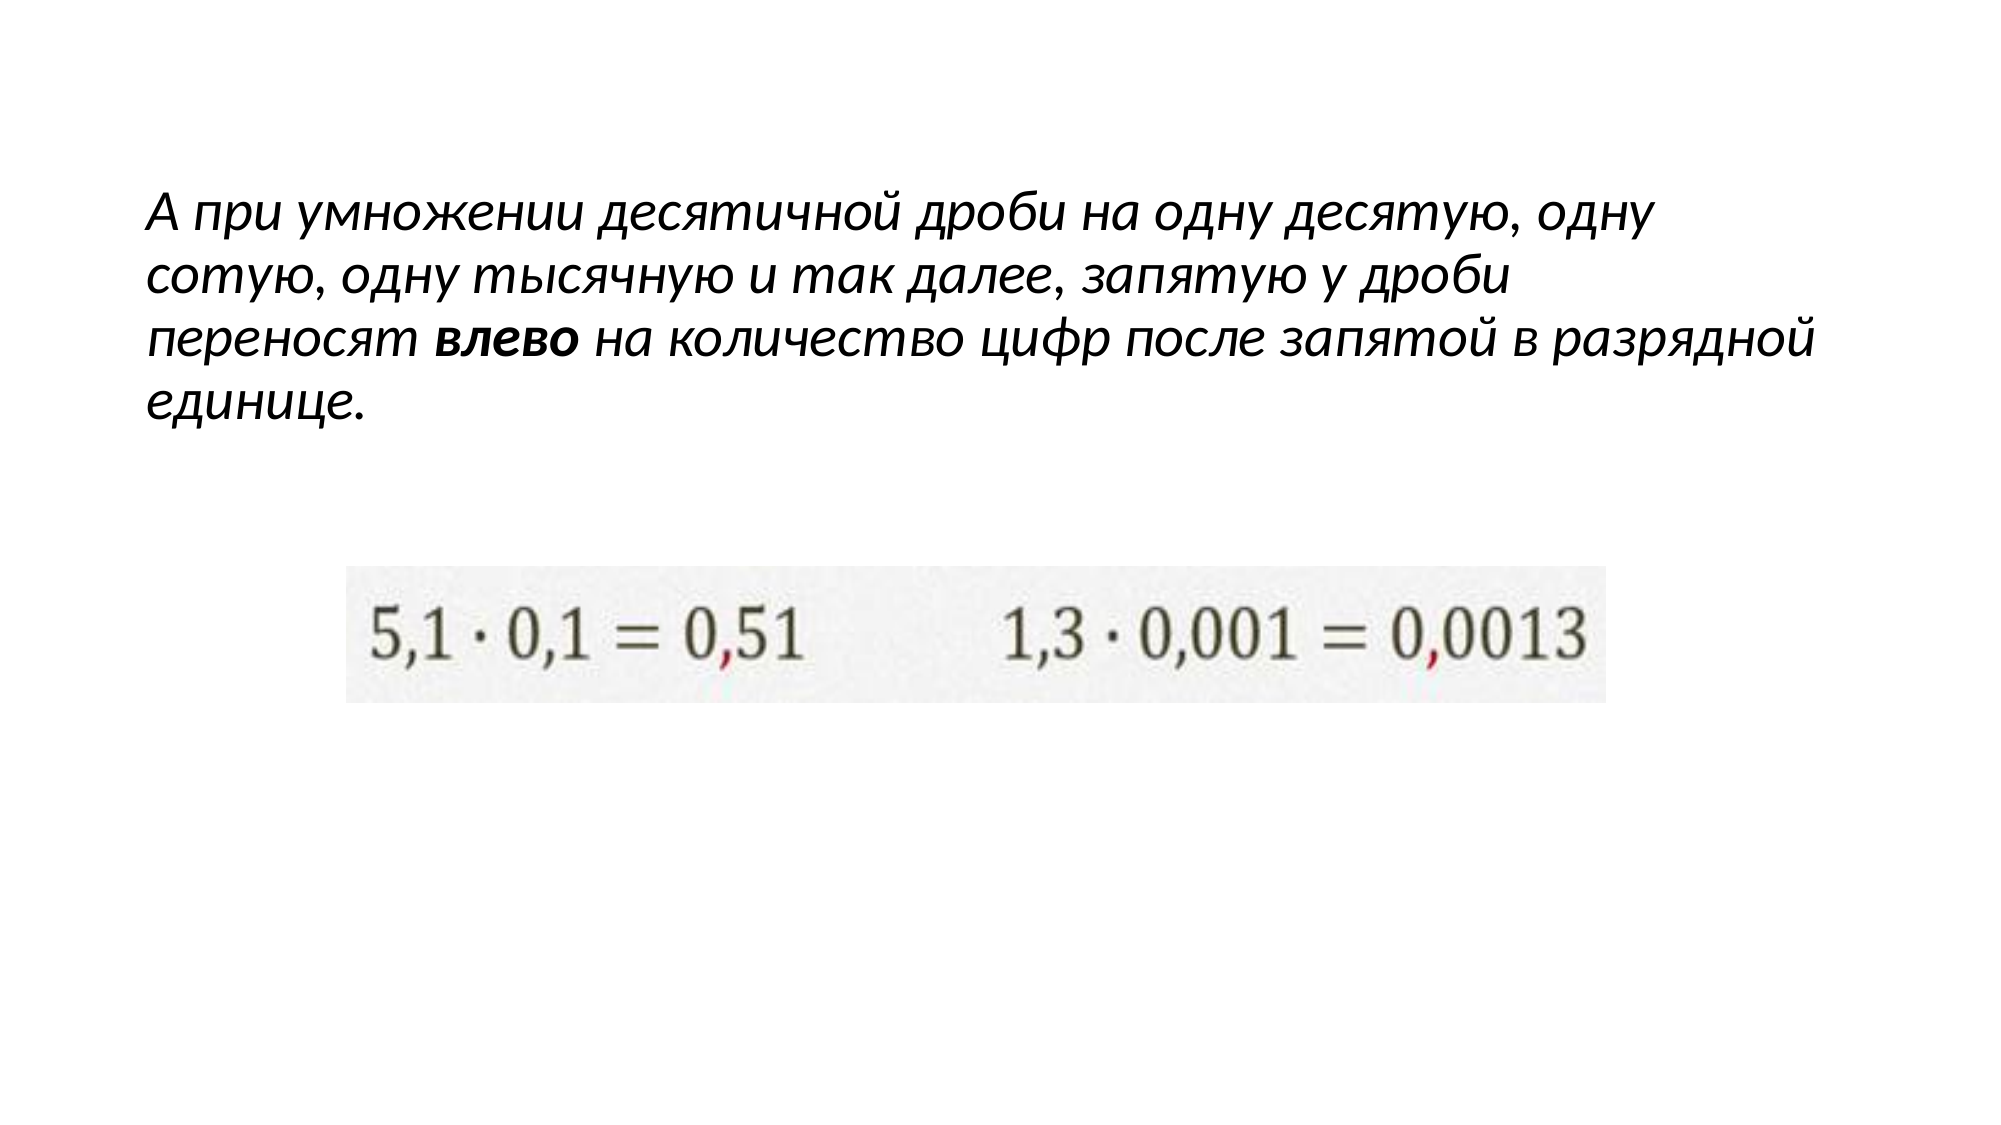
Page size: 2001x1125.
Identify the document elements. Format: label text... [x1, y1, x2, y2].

list А при умножении десятичной дроби на одну десятую, одну сотую, одну тысячную и так далее, запятую у дроби переносят влево на количество цифр после запятой в разрядной единице. [131, 173, 1856, 453]
picture [346, 566, 1606, 703]
